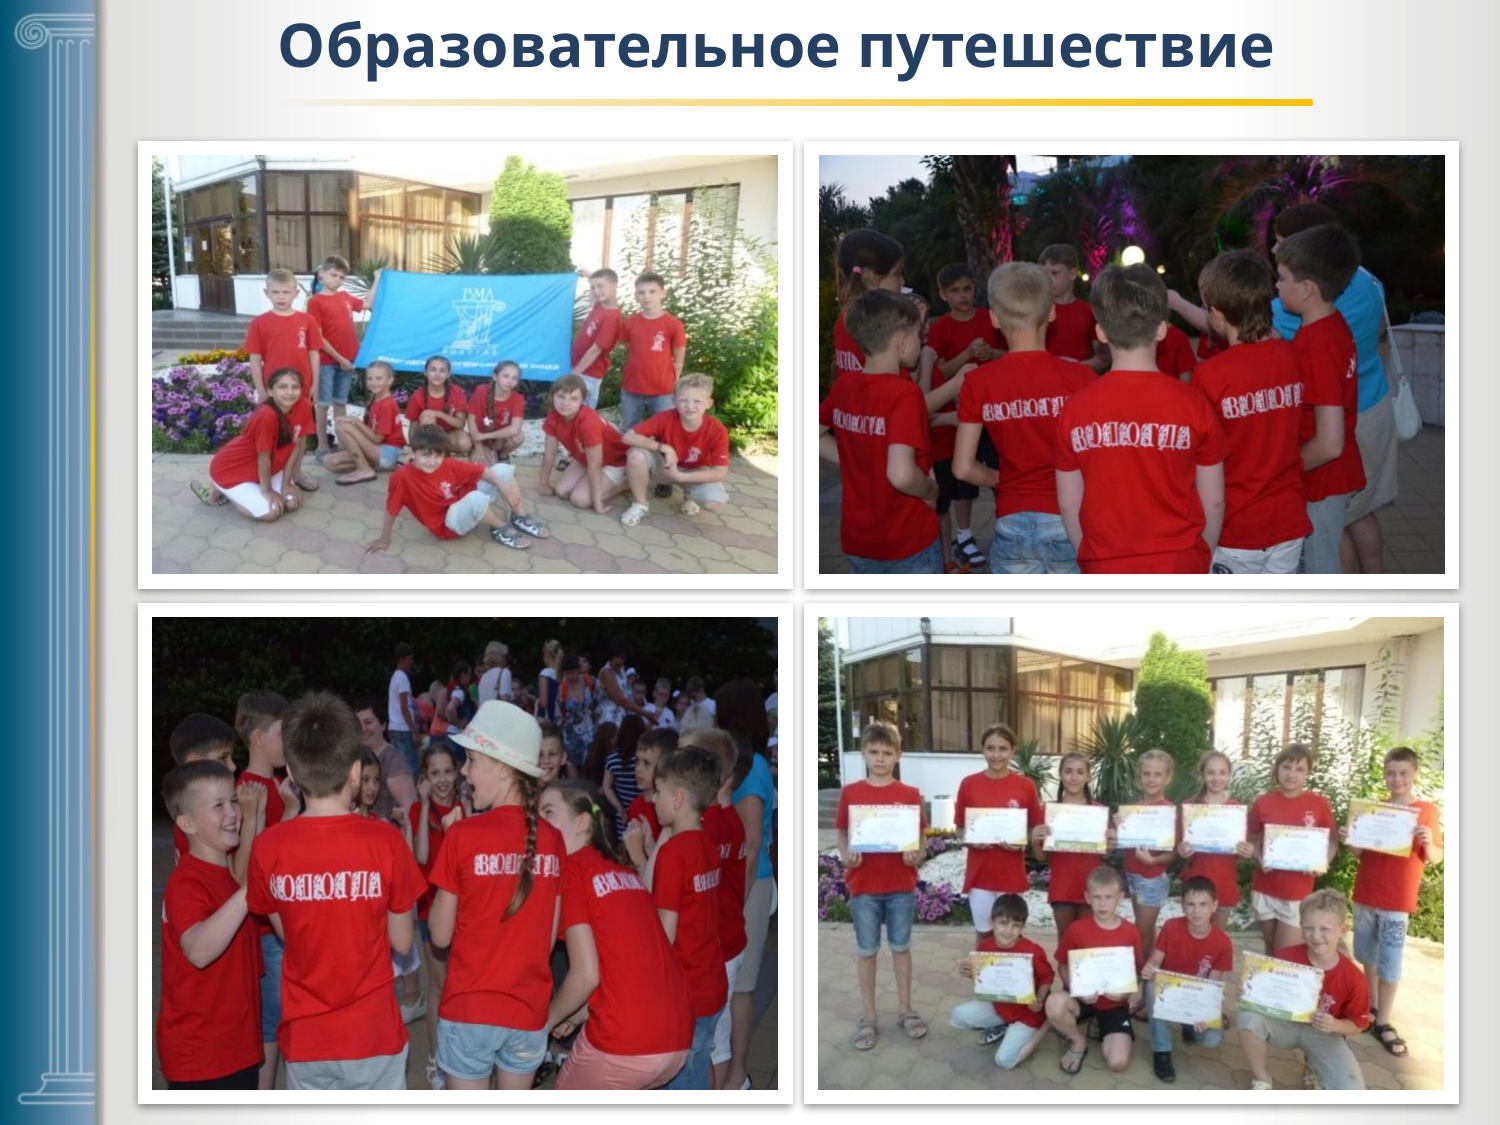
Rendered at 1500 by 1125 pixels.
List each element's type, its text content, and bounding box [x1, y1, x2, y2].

text_box [267, 97, 1315, 107]
picture [7, 0, 1500, 1125]
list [152, 155, 779, 575]
title Образовательное путешествие [117, 0, 1454, 129]
